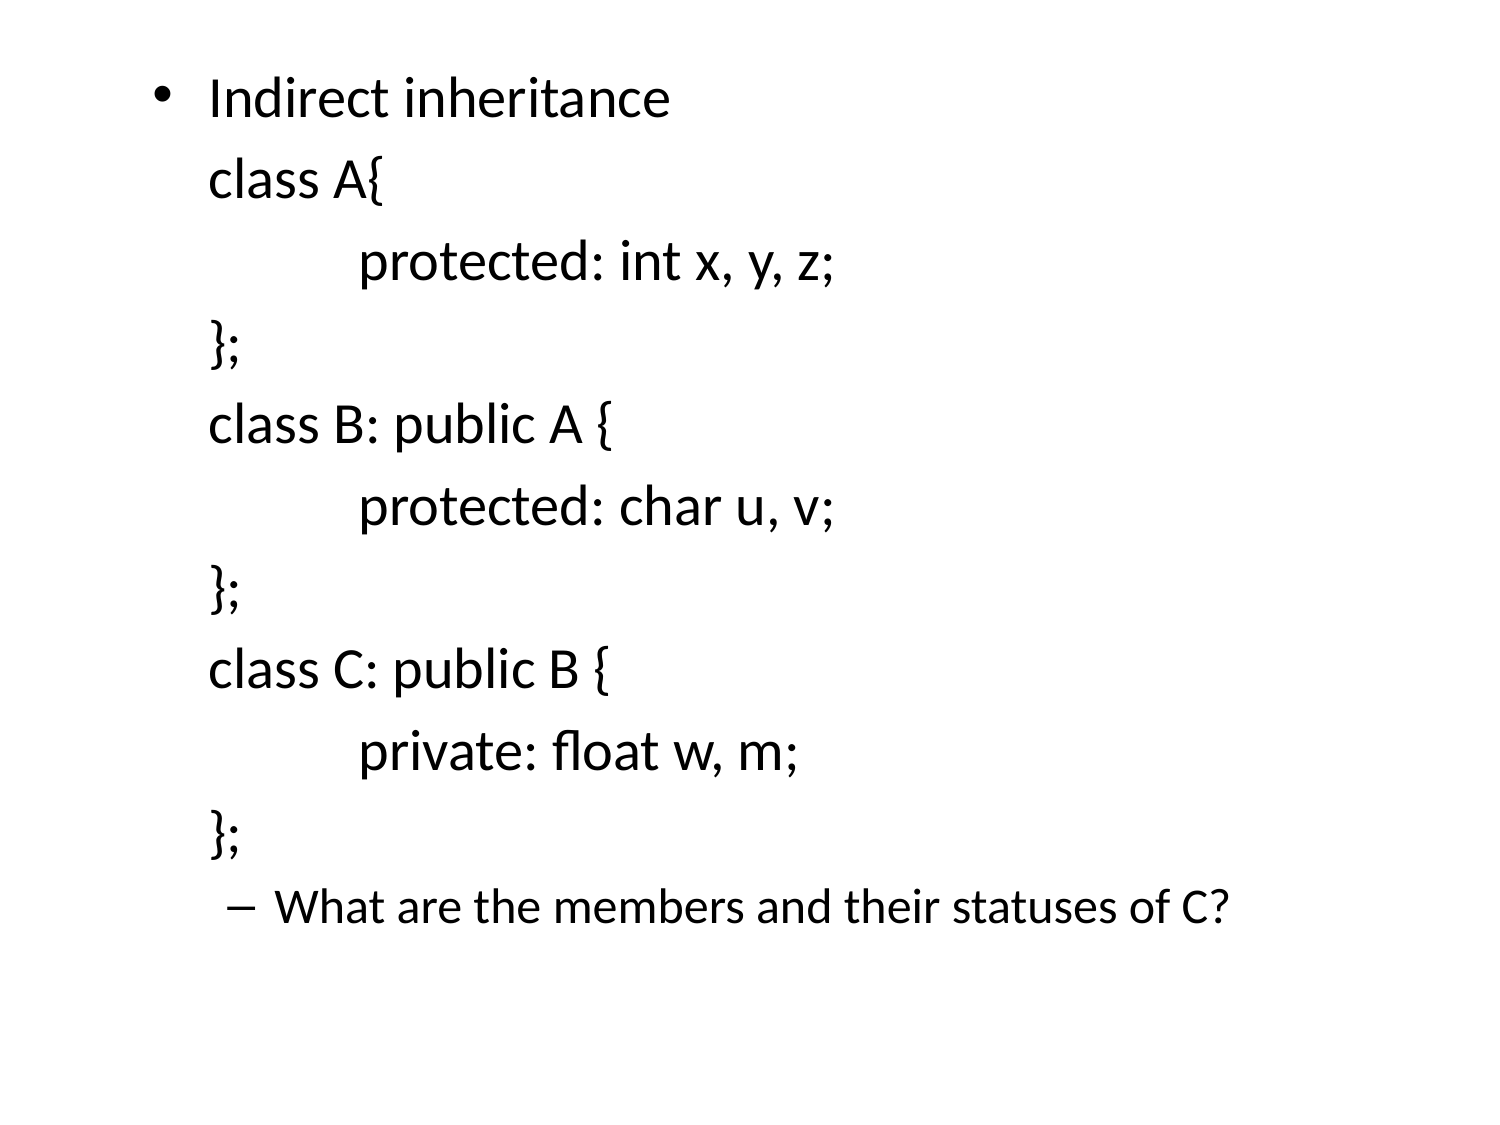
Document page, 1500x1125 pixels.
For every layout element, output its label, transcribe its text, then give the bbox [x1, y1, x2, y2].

list Indirect inheritance class A{ protected: int x, y, z; }; class B: public A { protected: char u, v; }; class C: public B { private: float w, m; }; What are the members and their statuses of C? [137, 51, 1413, 988]
